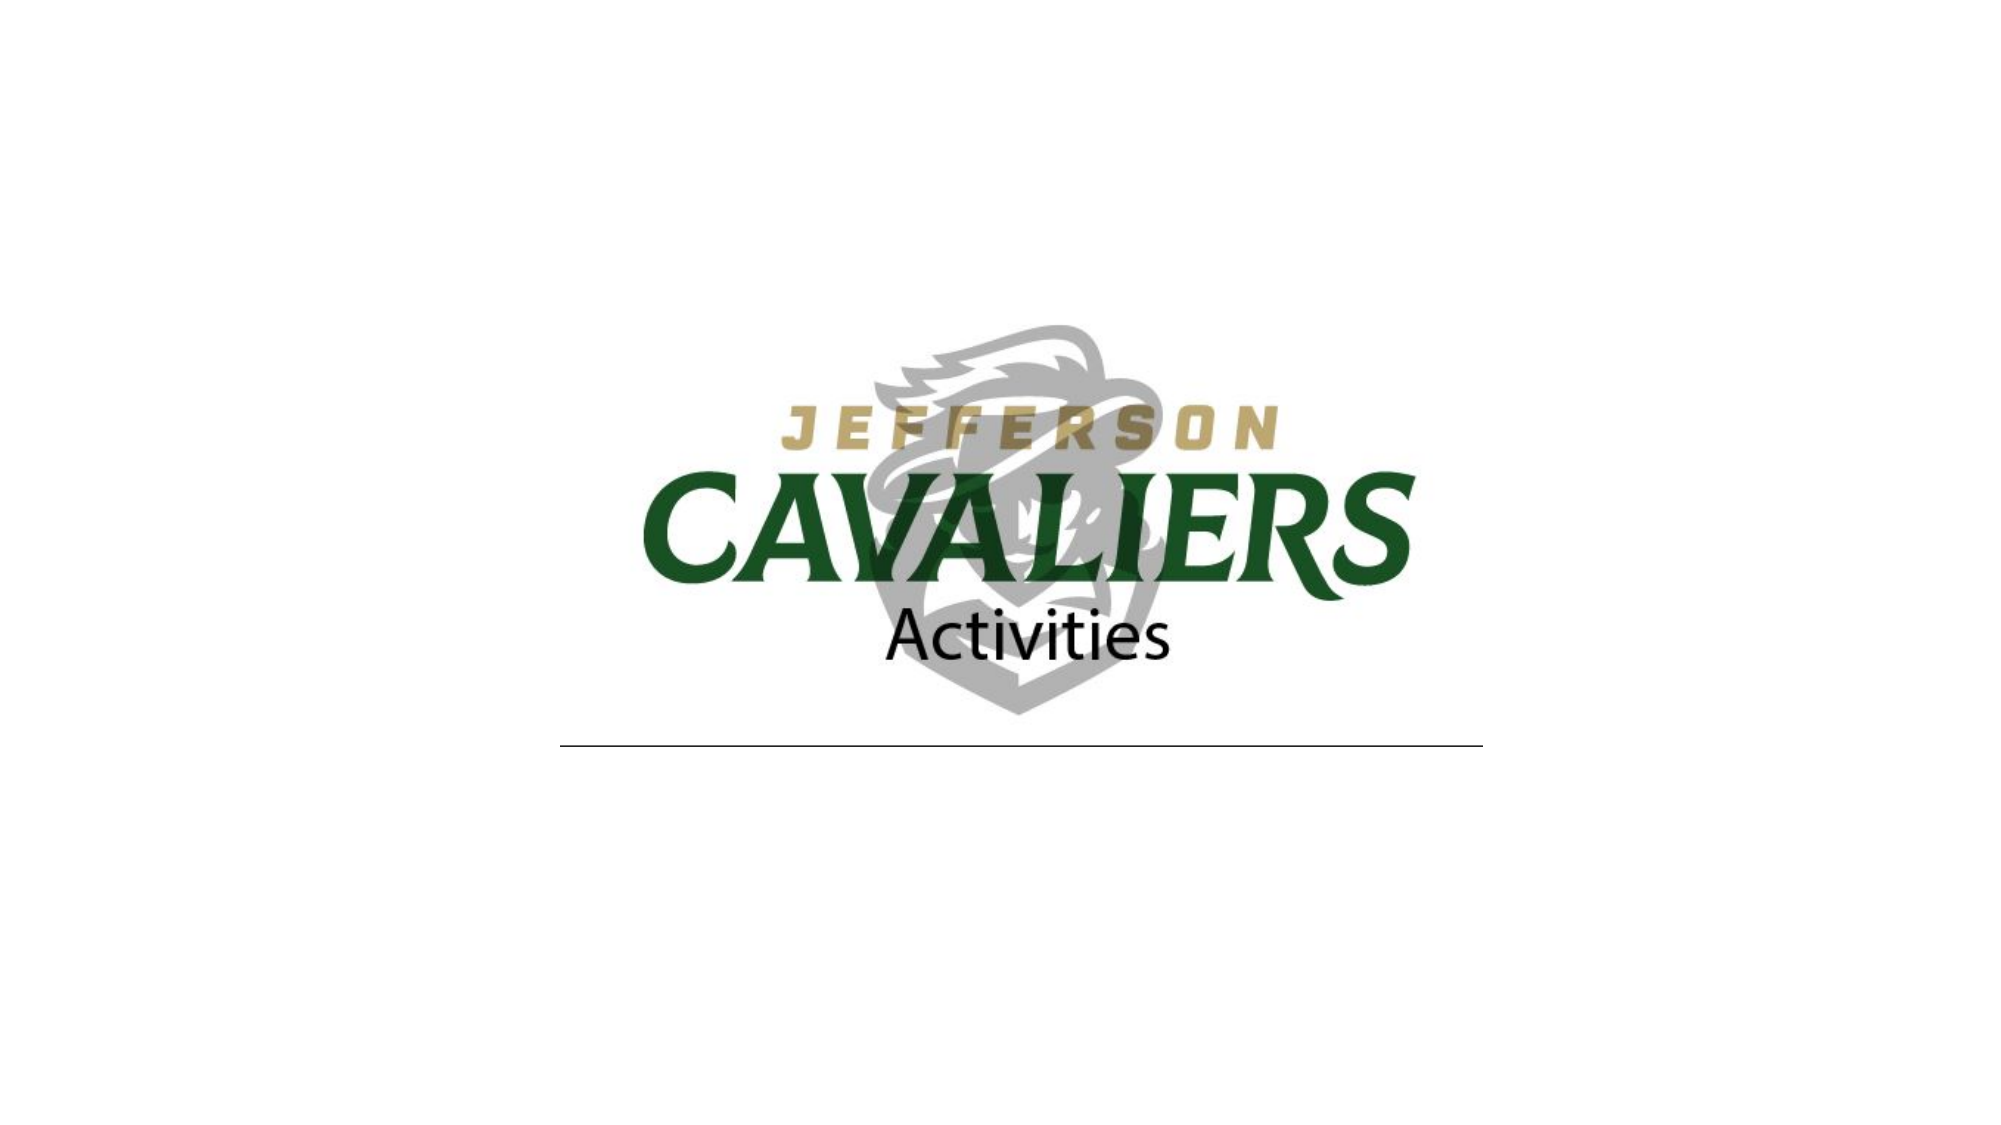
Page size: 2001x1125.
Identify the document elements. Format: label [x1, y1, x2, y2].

picture [560, 290, 1483, 747]
